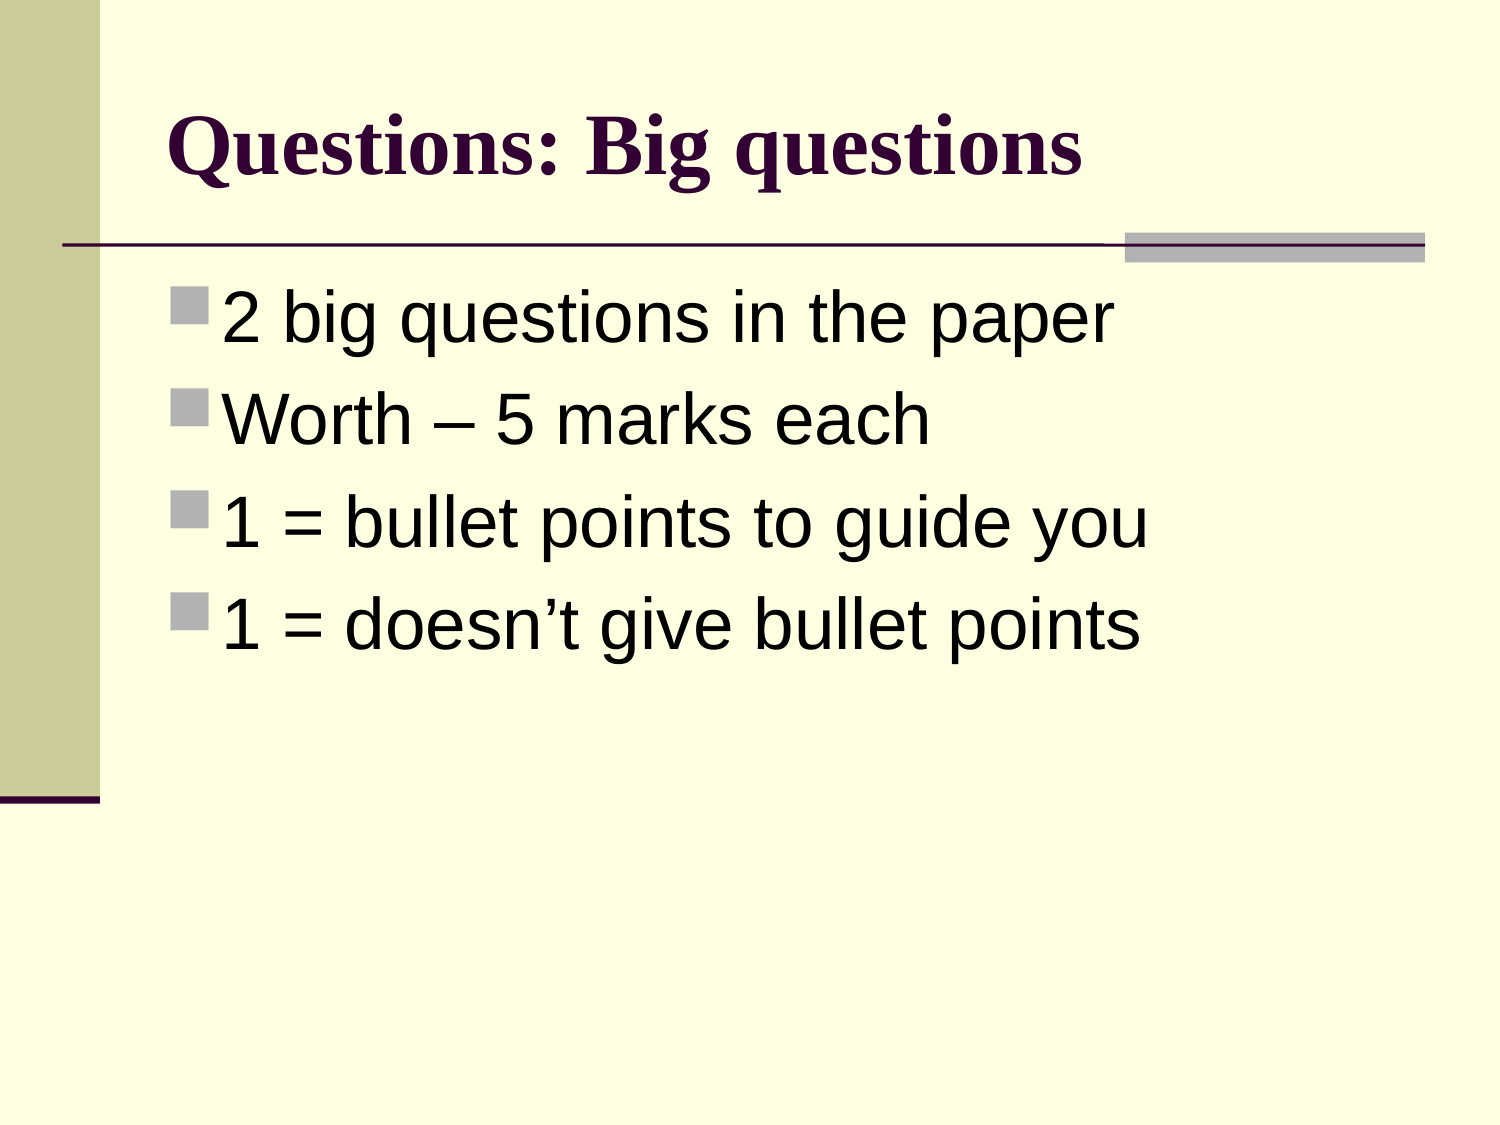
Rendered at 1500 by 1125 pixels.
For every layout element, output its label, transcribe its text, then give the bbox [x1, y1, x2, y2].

list 2 big questions in the paper Worth – 5 marks each 1 = bullet points to guide you 1 = doesn’t give bullet points [150, 262, 1425, 1006]
title Questions: Big questions [150, 45, 1425, 234]
